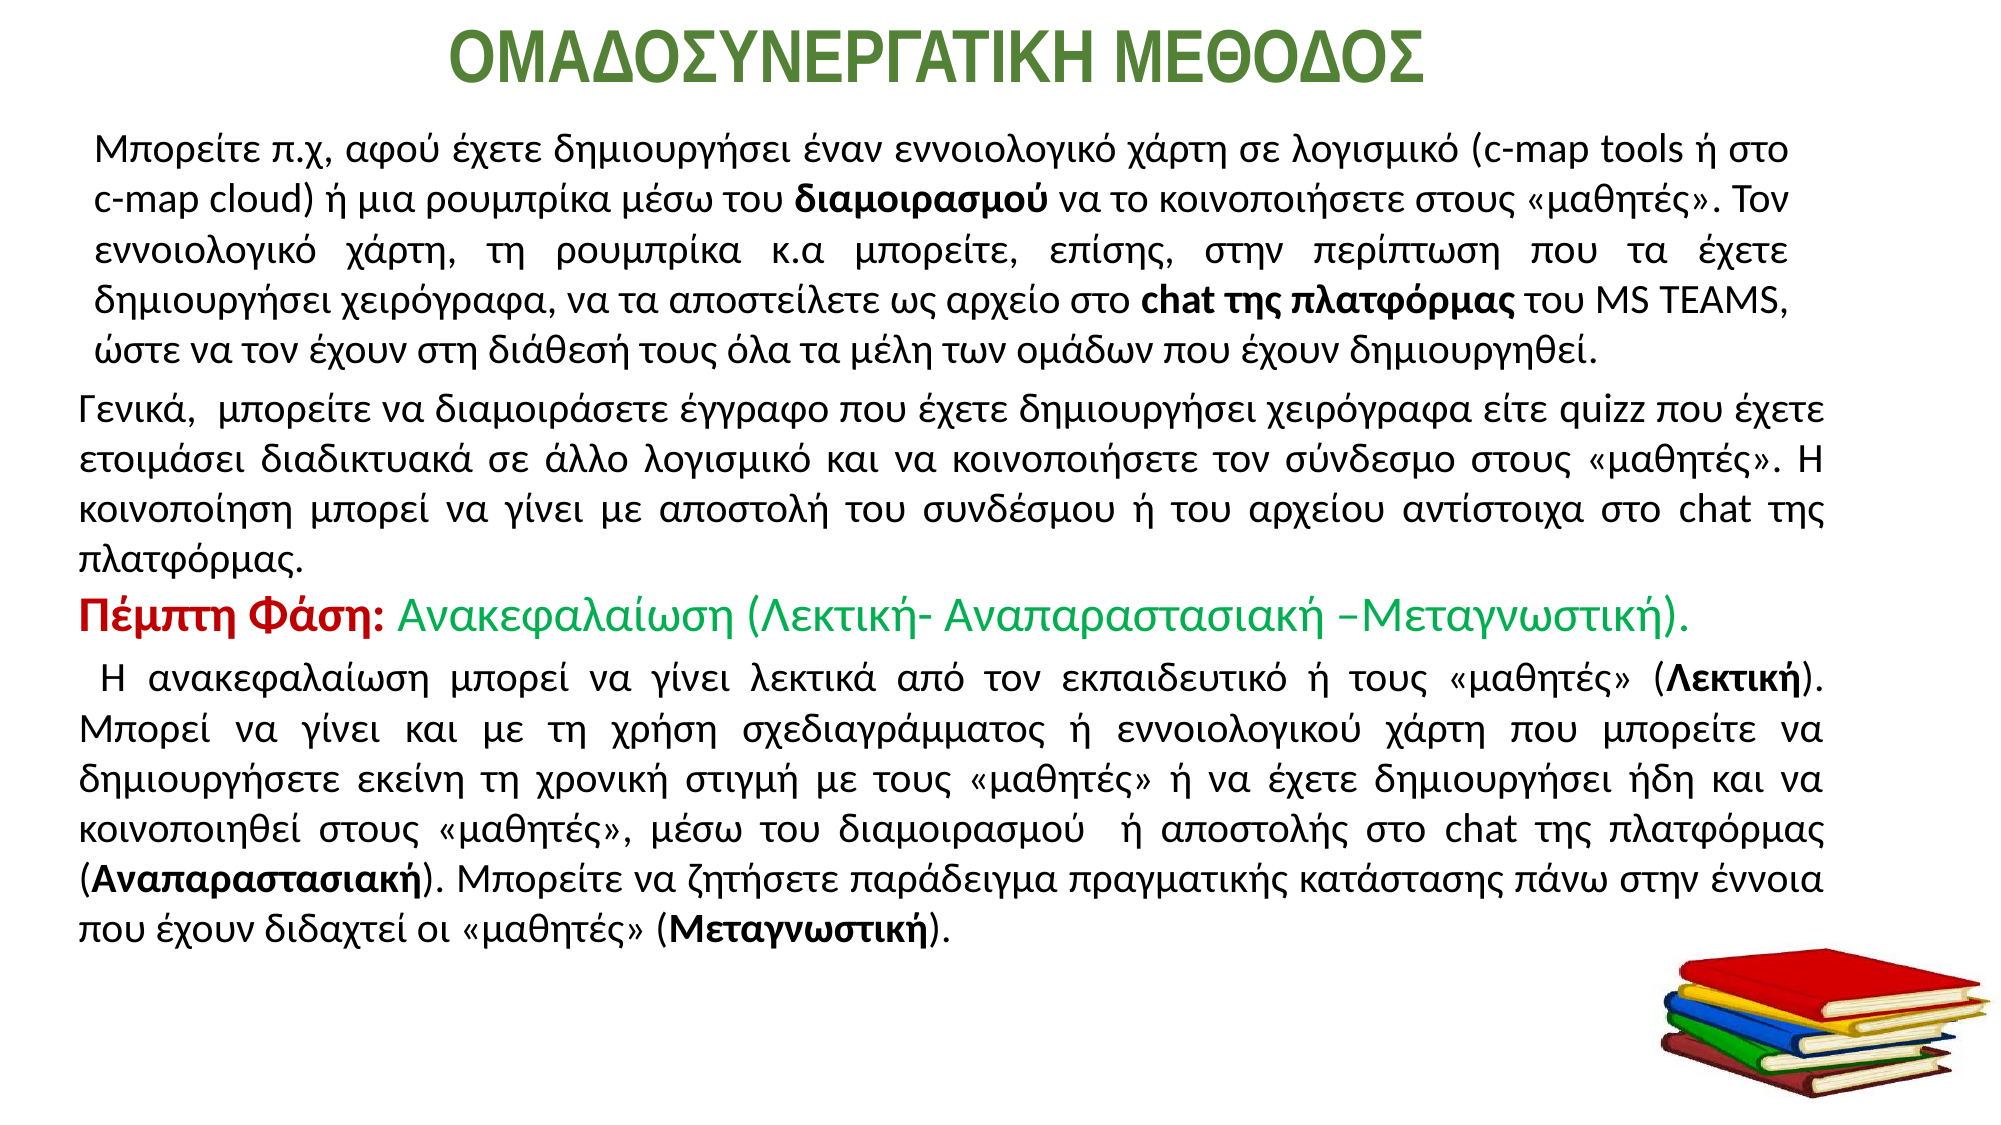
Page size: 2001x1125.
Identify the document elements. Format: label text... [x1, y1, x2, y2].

picture [1652, 942, 2000, 1105]
text_box Γενικά, μπορείτε να διαμοιράσετε έγγραφο που έχετε δημιουργήσει χειρόγραφα είτε quizz που έχετε ετοιμάσει διαδικτυακά σε άλλο λογισμικό και να κοινοποιήσετε τον σύνδεσμο στους «μαθητές». Η κοινοποίηση μπορεί να γίνει με αποστολή του συνδέσμου ή του αρχείου αντίστοιχα στο chat της πλατφόρμας. Πέμπτη Φάση: Ανακεφαλαίωση (Λεκτική- Αναπαραστασιακή –Μεταγνωστική). Η ανακεφαλαίωση μπορεί να γίνει λεκτικά από τον εκπαιδευτικό ή τους «μαθητές» (Λεκτική). Μπορεί να γίνει και με τη χρήση σχεδιαγράμματος ή εννοιολογικού χάρτη που μπορείτε να δημιουργήσετε εκείνη τη χρονική στιγμή με τους «μαθητές» ή να έχετε δημιουργήσει ήδη και να κοινοποιηθεί στους «μαθητές», μέσω του διαμοιρασμού ή αποστολής στο chat της πλατφόρμας (Αναπαραστασιακή). Μπορείτε να ζητήσετε παράδειγμα πραγματικής κατάστασης πάνω στην έννοια που έχουν διδαχτεί οι «μαθητές» (Μεταγνωστική). [63, 123, 1840, 1125]
text_box Μπορείτε π.χ, αφού έχετε δημιουργήσει έναν εννοιολογικό χάρτη σε λογισμικό (c-map tools ή στο c-map cloud) ή μια ρουμπρίκα μέσω του διαμοιρασμού να το κοινοποιήσετε στους «μαθητές». Τον εννοιολογικό χάρτη, τη ρουμπρίκα κ.α μπορείτε, επίσης, στην περίπτωση που τα έχετε δημιουργήσει χειρόγραφα, να τα αποστείλετε ως αρχείο στο chat της πλατφόρμας του MS TEAMS, ώστε να τον έχουν στη διάθεσή τους όλα τα μέλη των ομάδων που έχουν δημιουργηθεί. [79, 113, 1805, 379]
text_box ΟΜΑΔΟΣΥΝΕΡΓΑΤΙΚΗ ΜΕΘΟΔΟΣ [433, 0, 1811, 150]
